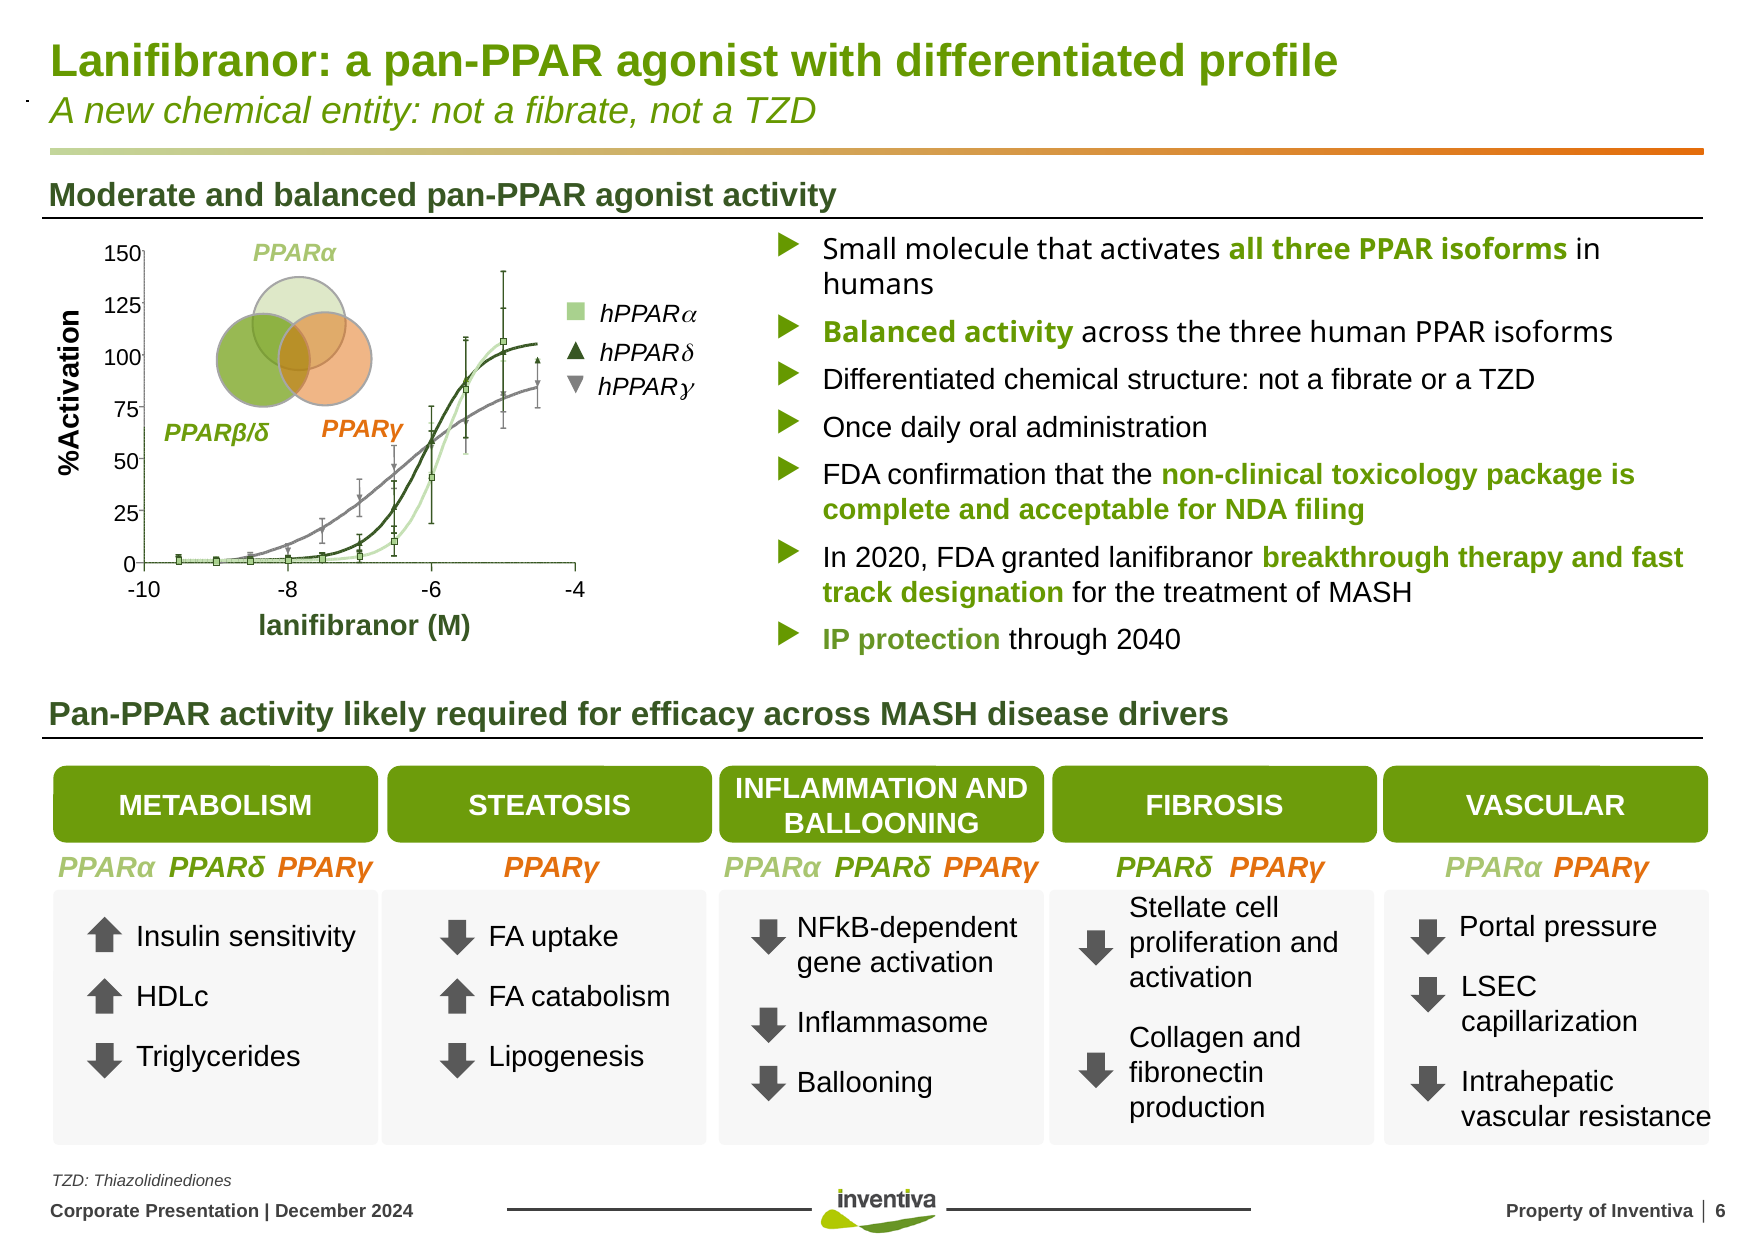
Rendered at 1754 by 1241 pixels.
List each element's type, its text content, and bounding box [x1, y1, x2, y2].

picture [811, 1190, 947, 1239]
list TZD: Thiazolidinediones [51, 1156, 1706, 1190]
footer Corporate Presentation | December 2024 [50, 1189, 464, 1231]
text_box Lanifibranor: a pan-PPAR agonist with differentiated profile A new chemical entity: not a fibrate, not a TZD [50, 12, 1704, 150]
text_box Small molecule that activates all three PPAR isoforms in humans Balanced activity across the three human PPAR isoforms Differentiated chemical structure: not a fibrate or a TZD Once daily oral administration FDA confirmation that the non-clinical toxicology package is complete and acceptable for NDA filing In 2020, FDA granted lanifibranor breakthrough therapy and fast track designation for the treatment of MASH IP protection through 2040 [760, 223, 1704, 663]
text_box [42, 765, 1736, 1145]
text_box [26, 100, 712, 650]
